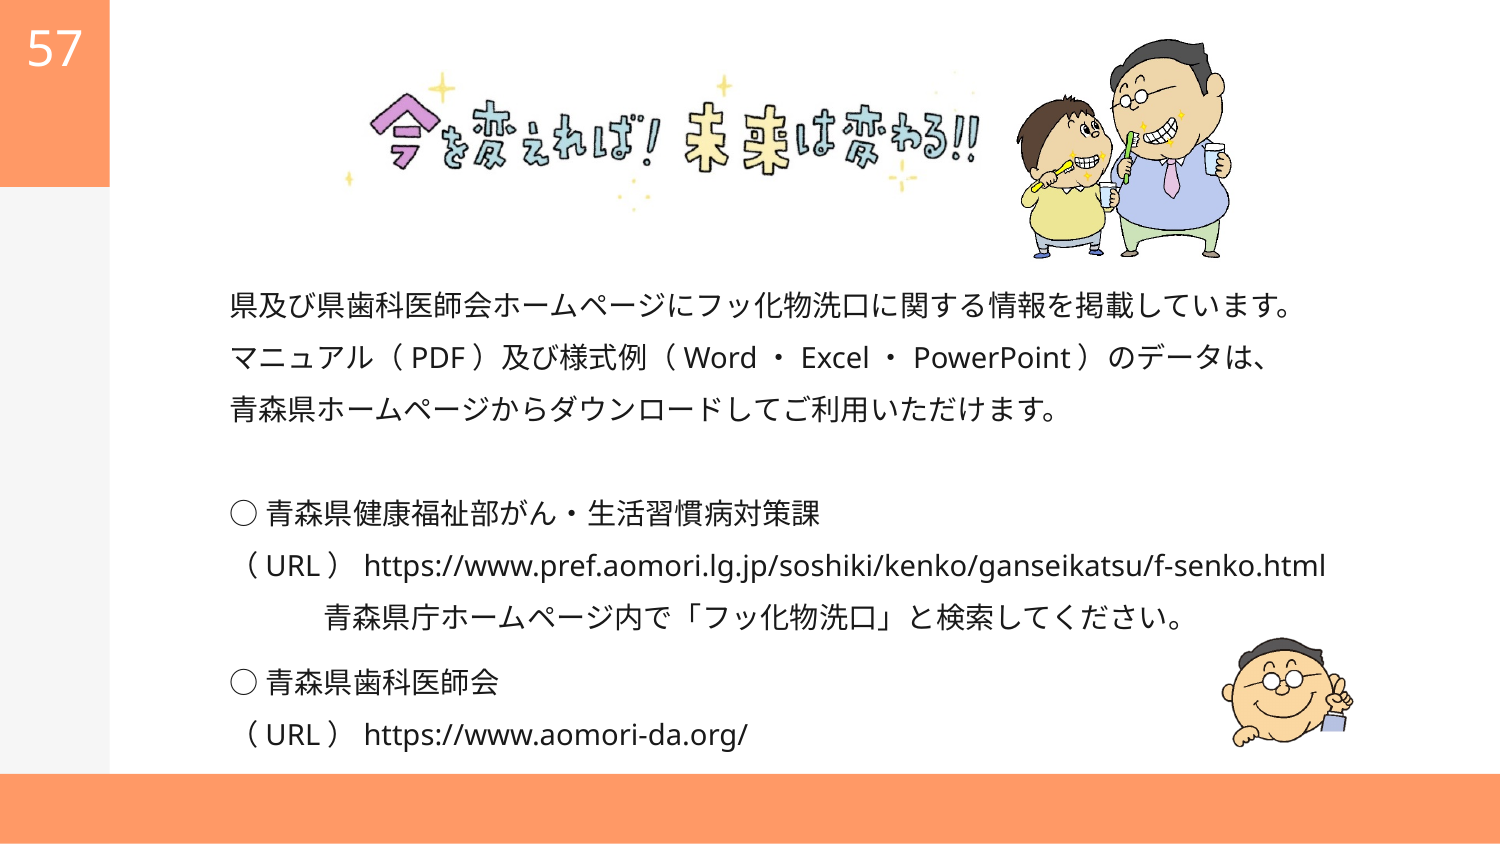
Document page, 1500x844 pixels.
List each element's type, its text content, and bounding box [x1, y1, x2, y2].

picture [329, 34, 1252, 266]
slide_number 57 [0, 0, 110, 100]
text_box [0, 772, 1500, 844]
picture [1199, 629, 1372, 753]
text_box 県及び県歯科医師会ホームページにフッ化物洗口に関する情報を掲載しています。 マニュアル（PDF）及び様式例（Word・Excel・PowerPoint）のデータは、 青森県ホームページからダウンロードしてご利用いただけます。 ○青森県健康福祉部がん・生活習慣病対策課 （URL）https://www.pref.aomori.lg.jp/soshiki/kenko/ganseikatsu/f-senko.html 青森県庁ホームページ内で「フッ化物洗口」と検索してください。 ○青森県歯科医師会 （URL）https://www.aomori-da.org/ [214, 258, 1381, 759]
